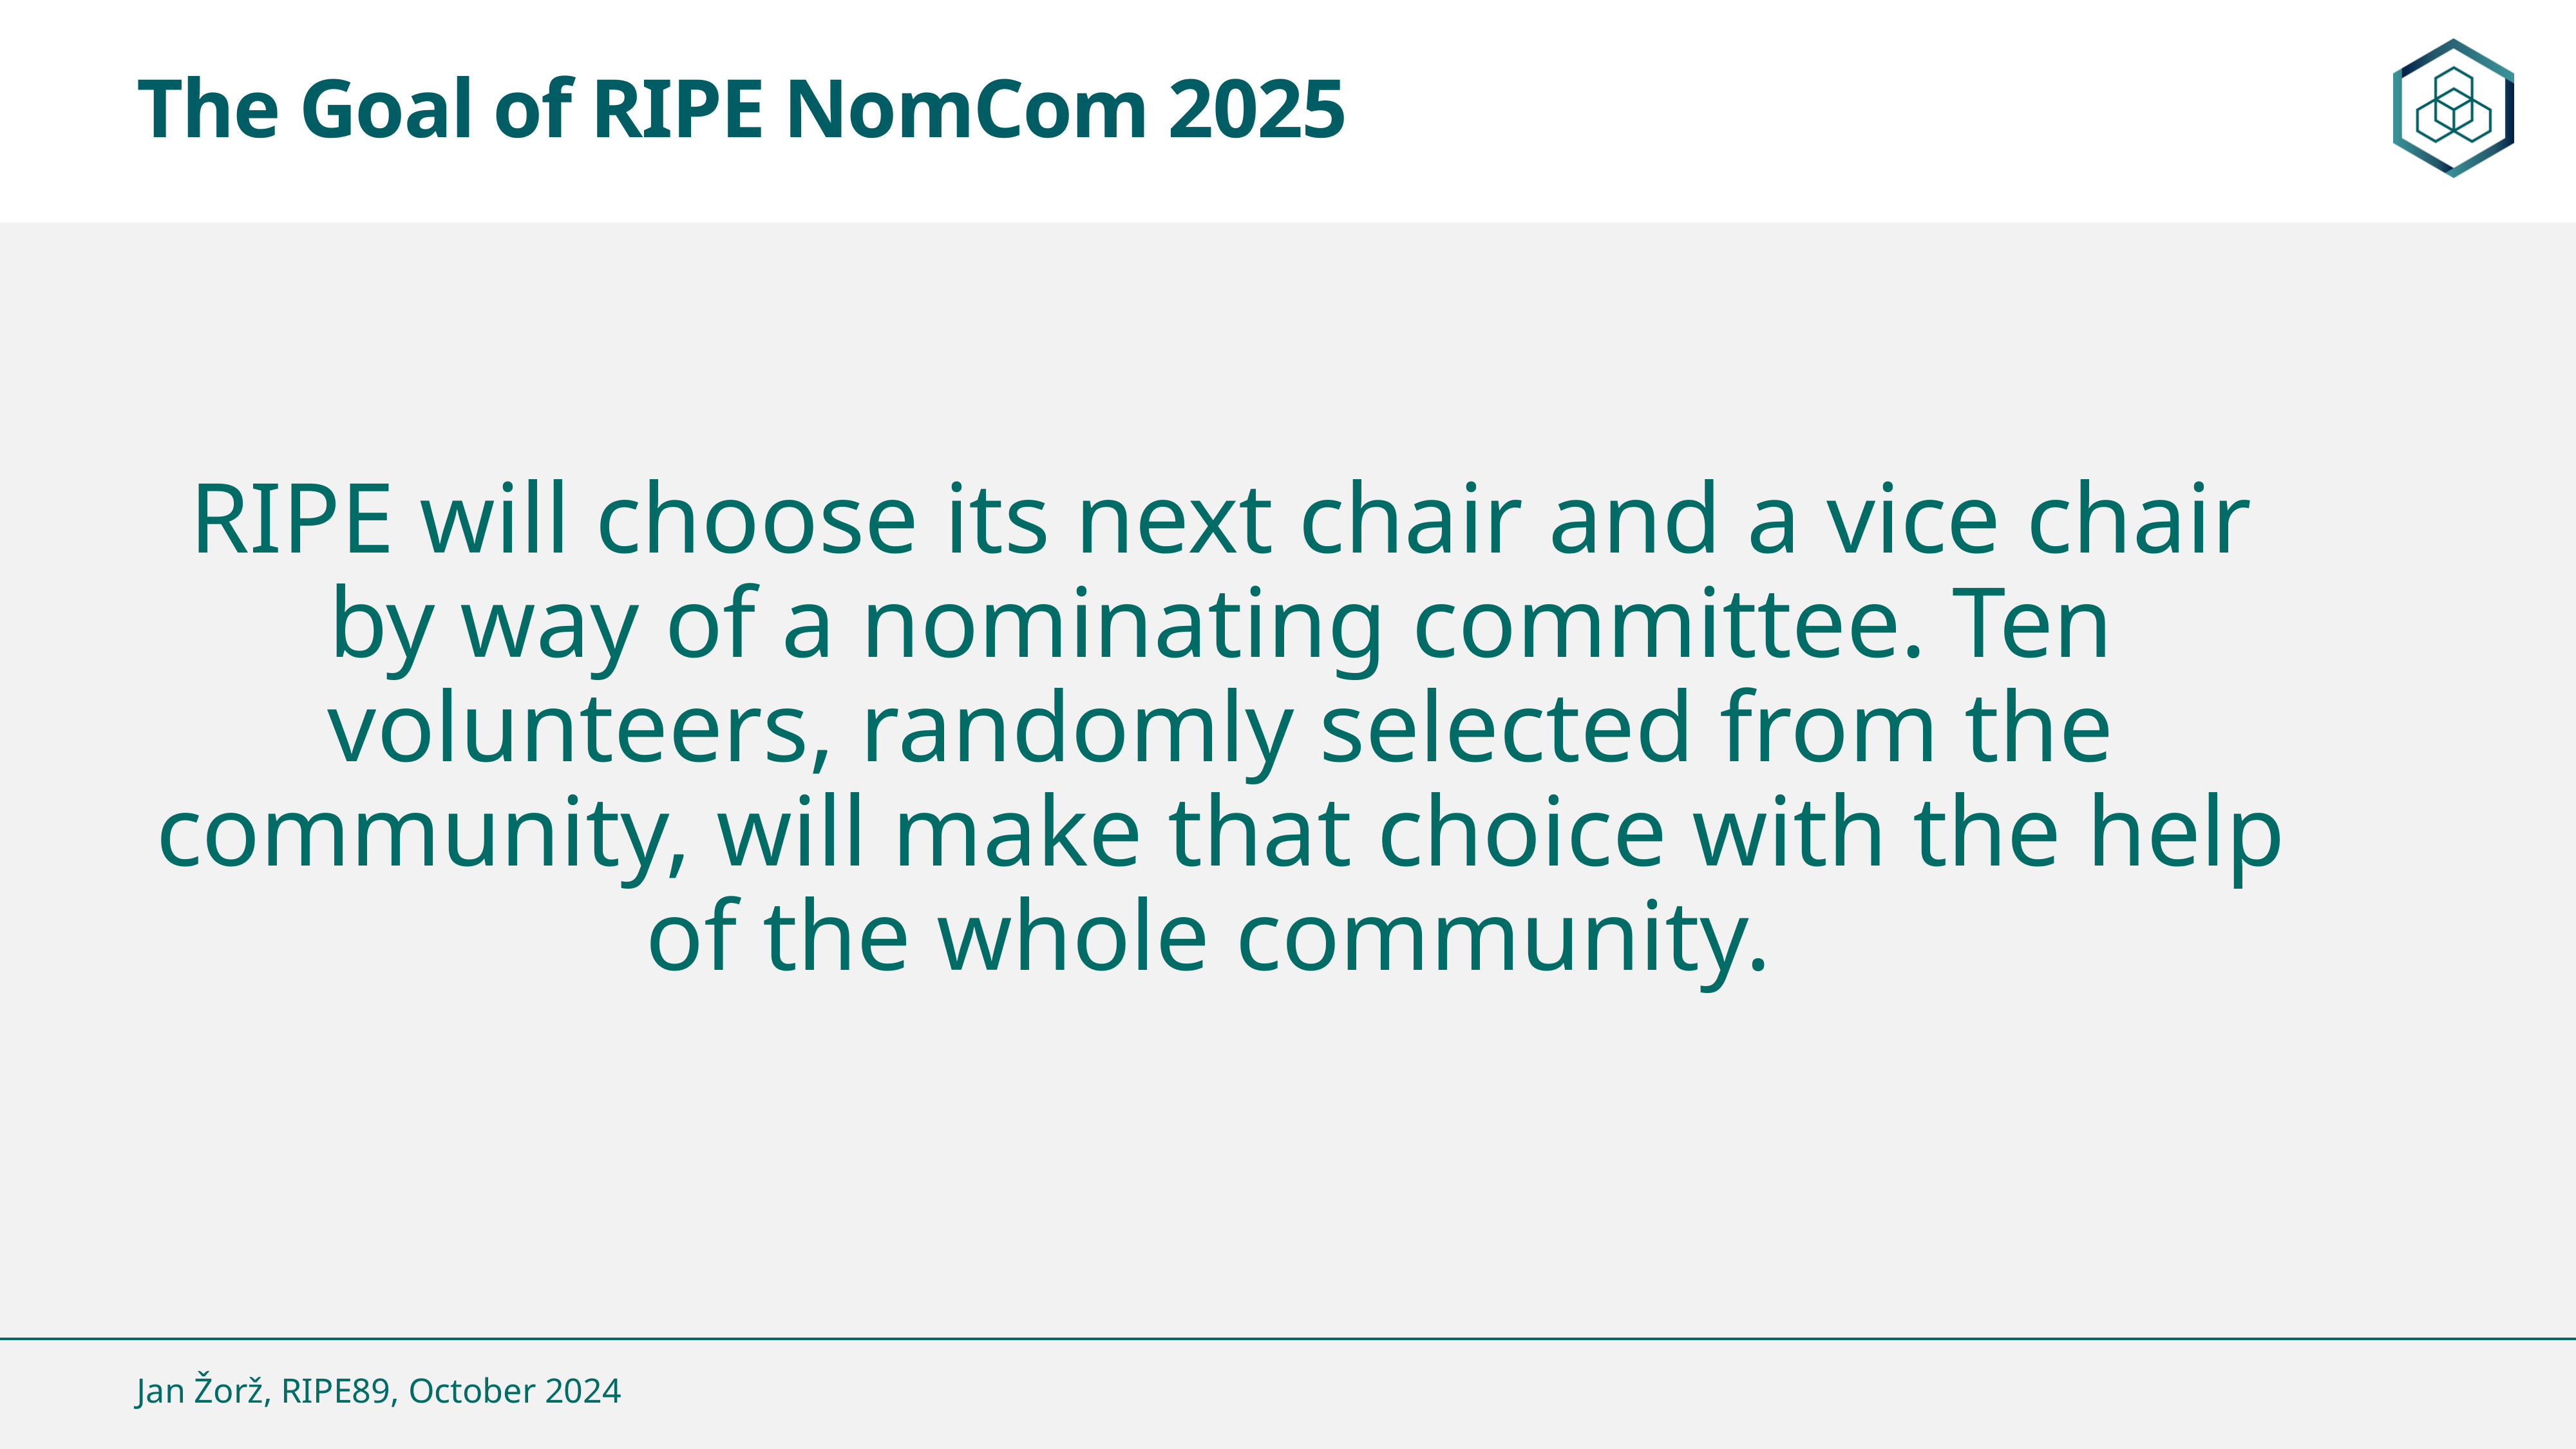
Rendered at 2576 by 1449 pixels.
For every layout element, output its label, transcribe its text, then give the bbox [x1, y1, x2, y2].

picture [2393, 38, 2514, 178]
list The Goal of RIPE NomCom 2025 [127, 71, 2449, 223]
list RIPE will choose its next chair and a vice chair by way of a nominating committee. Ten volunteers, randomly selected from the community, will make that choice with the help of the whole community. [127, 288, 2315, 1265]
list Jan Žorž, RIPE89, October 2024 [127, 1363, 1300, 1416]
